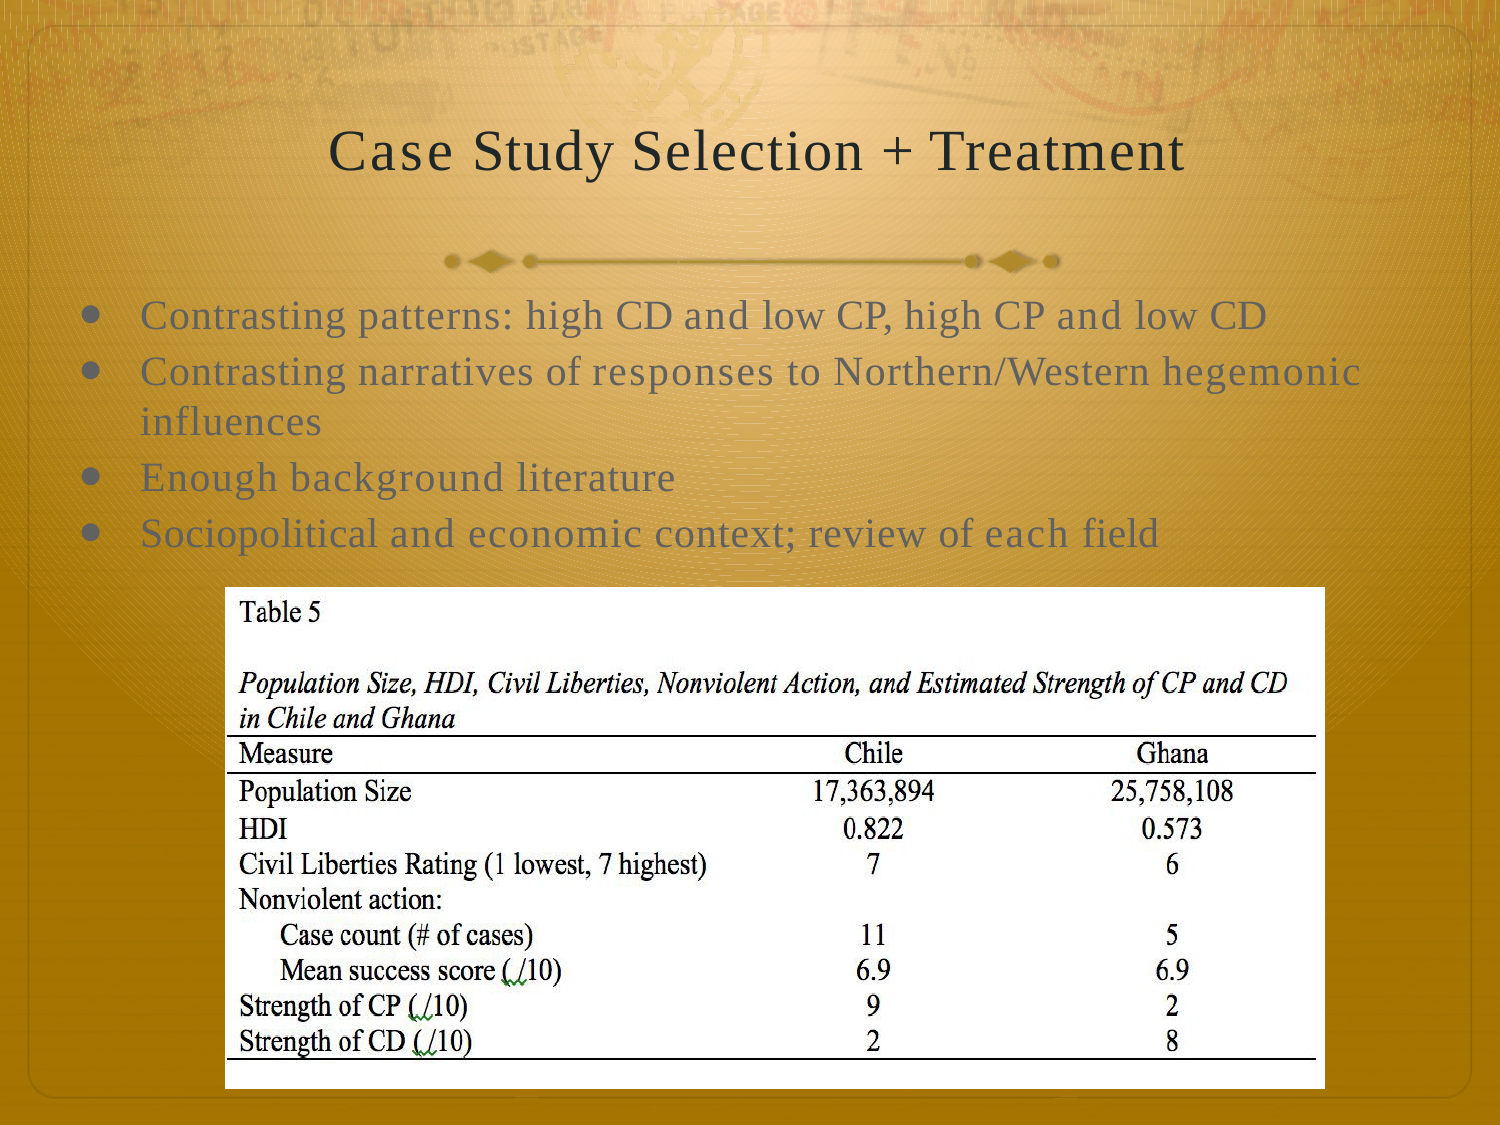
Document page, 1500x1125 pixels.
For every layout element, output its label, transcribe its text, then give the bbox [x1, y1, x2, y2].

text_box [225, 587, 1325, 1089]
picture [0, 0, 1500, 1125]
text_box [51, 329, 1449, 891]
text_box Contrasting patterns: high CD and low CP, high CP and low CD Contrasting narratives of responses to Northern/Western hegemonic influences Enough background literature Sociopolitical and economic context; review of each field [75, 287, 1370, 556]
text_box Case Study Selection + Treatment [51, 112, 1449, 183]
